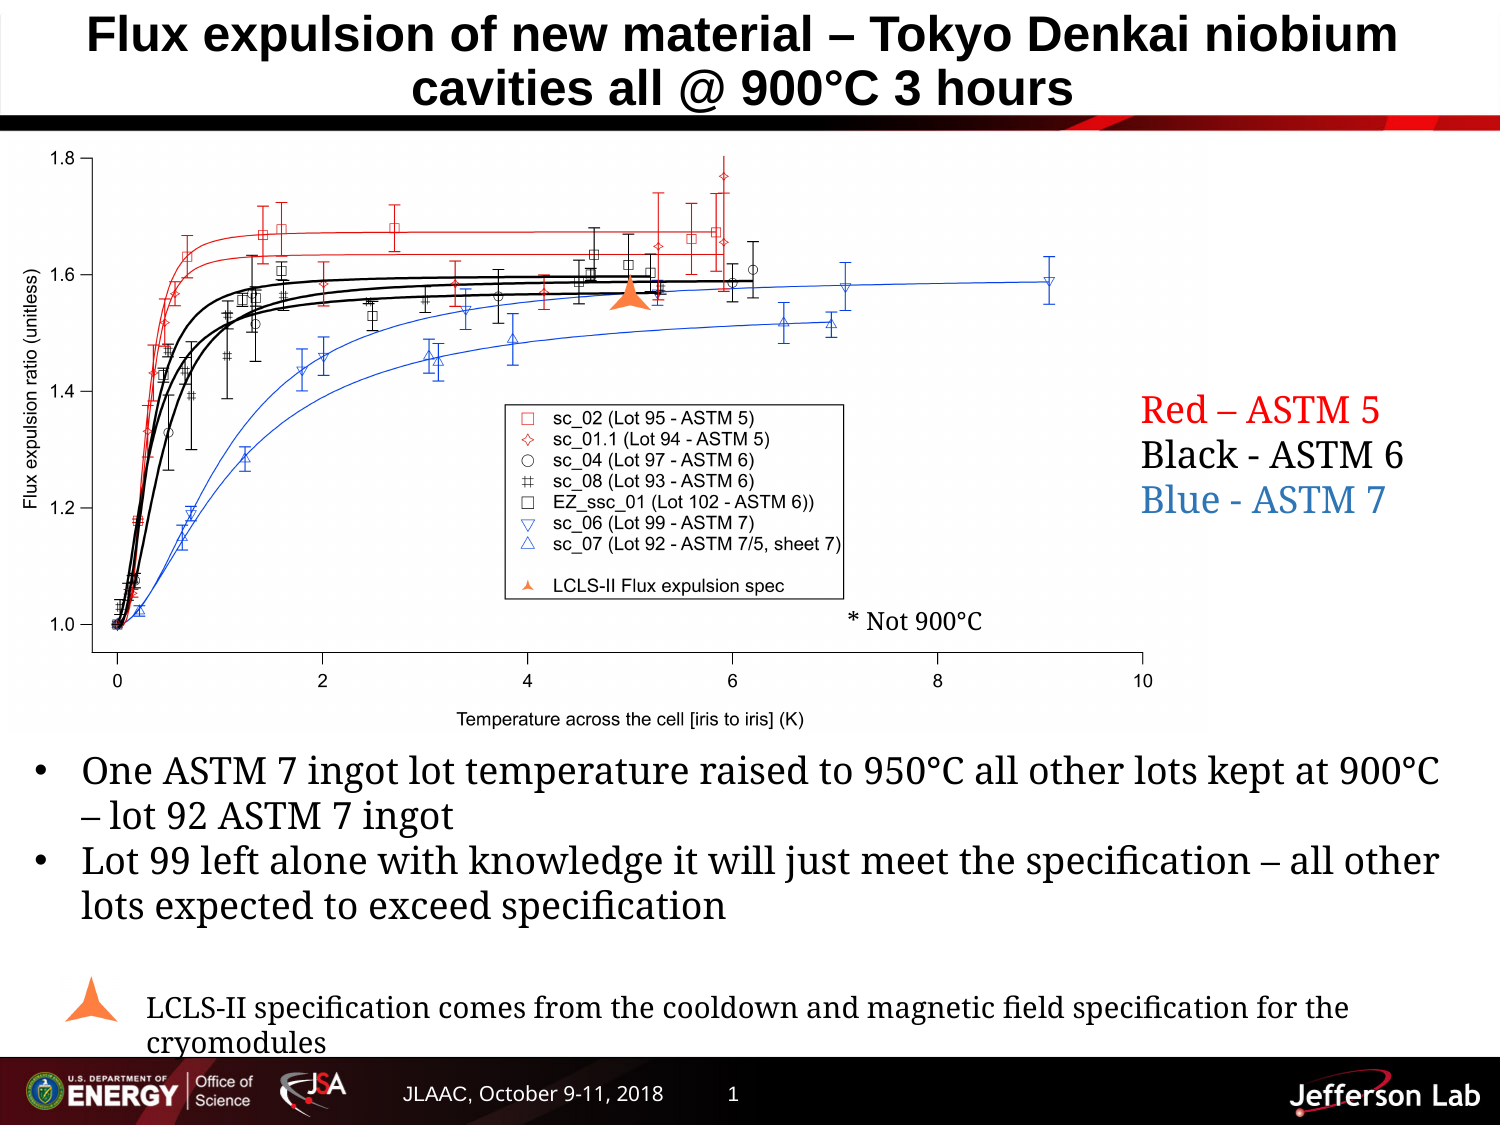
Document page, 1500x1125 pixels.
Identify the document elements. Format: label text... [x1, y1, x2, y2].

text_box Red – ASTM 5 Black - ASTM 6 Blue - ASTM 7 [1208, 378, 1430, 529]
title Flux expulsion of new material – Tokyo Denkai niobium cavities all @ 900°C 3 hours [0, 0, 1500, 125]
text_box LCLS-II specification comes from the cooldown and magnetic field specification for the cryomodules [131, 981, 1452, 1067]
text_box One ASTM 7 ingot lot temperature raised to 950°C all other lots kept at 900°C – lot 92 ASTM 7 ingot Lot 99 left alone with knowledge it will just meet the specification – all other lots expected to exceed specification [19, 739, 1485, 935]
picture [0, 125, 1500, 1125]
